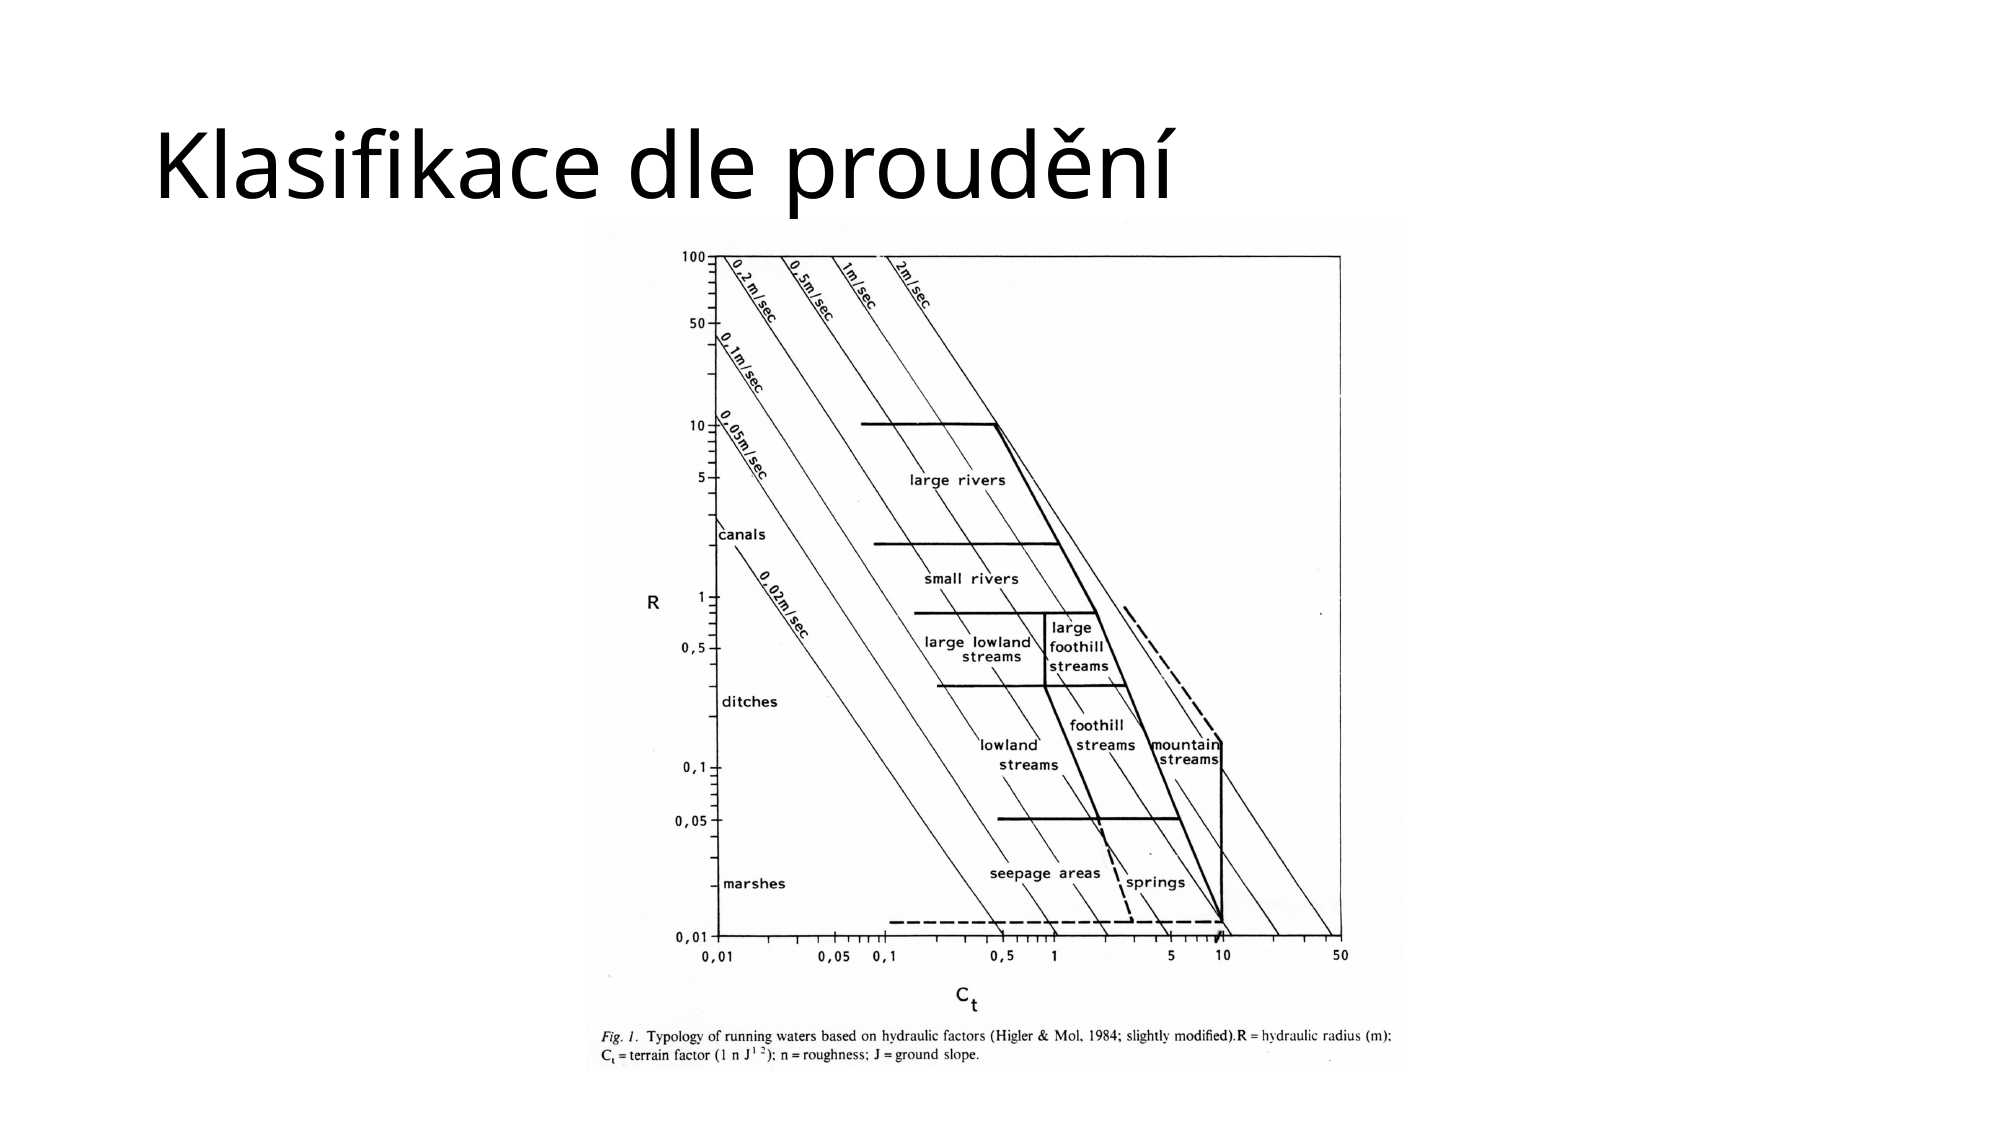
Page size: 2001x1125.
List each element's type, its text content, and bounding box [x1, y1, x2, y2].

picture [586, 219, 1403, 1071]
title Klasifikace dle proudění [137, 59, 1863, 278]
